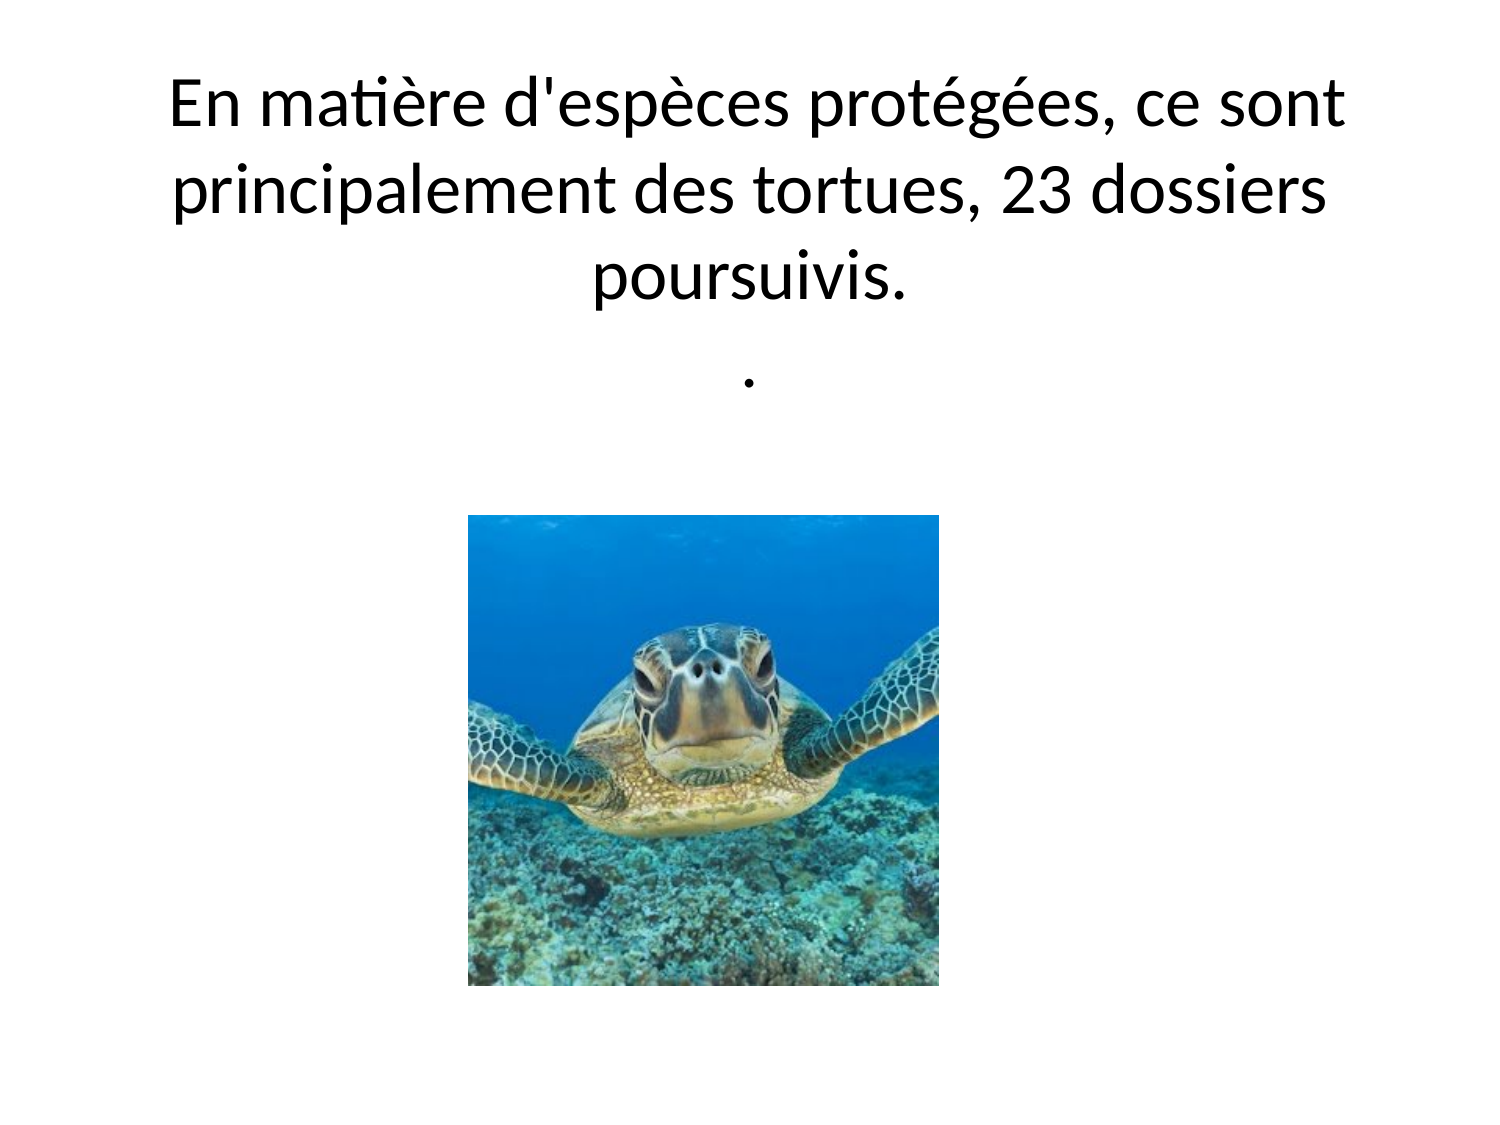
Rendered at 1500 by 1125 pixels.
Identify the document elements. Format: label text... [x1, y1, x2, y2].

picture [468, 515, 940, 987]
title En matière d'espèces protégées, ce sont principalement des tortues, 23 dossiers poursuivis. . [75, 45, 1425, 411]
picture [546, 522, 556, 527]
